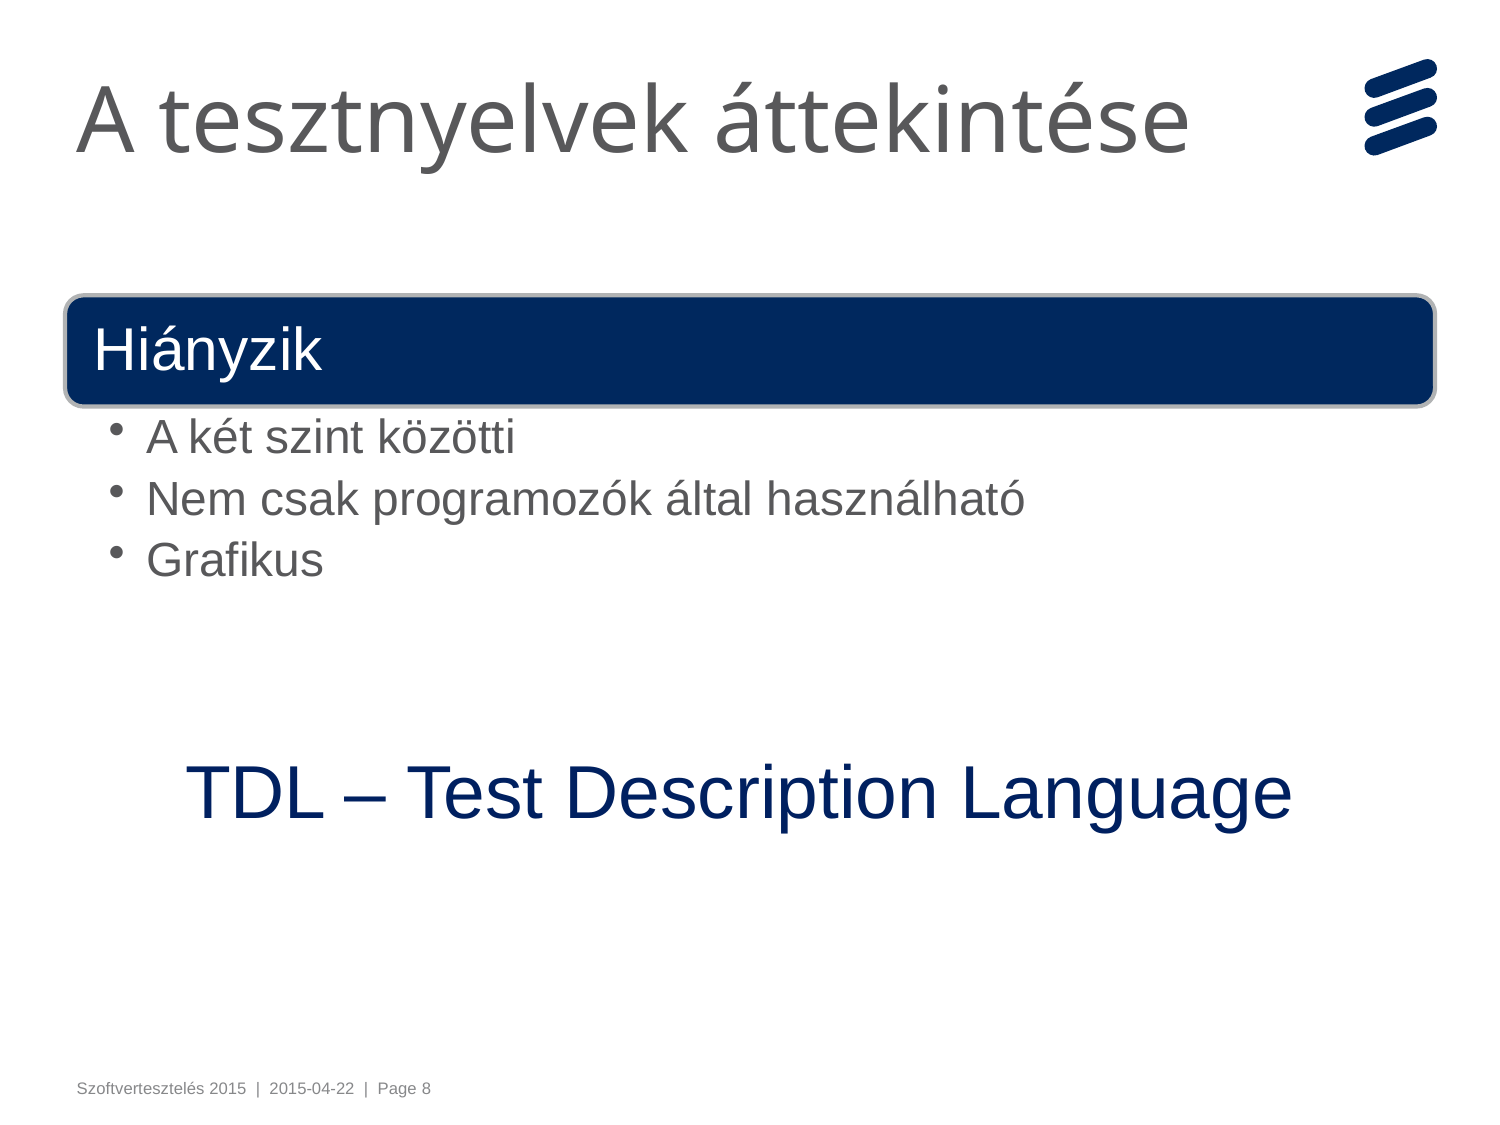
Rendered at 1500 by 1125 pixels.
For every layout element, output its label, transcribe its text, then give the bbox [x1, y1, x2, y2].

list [64, 294, 1436, 594]
title A tesztnyelvek áttekintése [64, 39, 1295, 218]
text_box TDL – Test Description Language [170, 735, 1372, 841]
